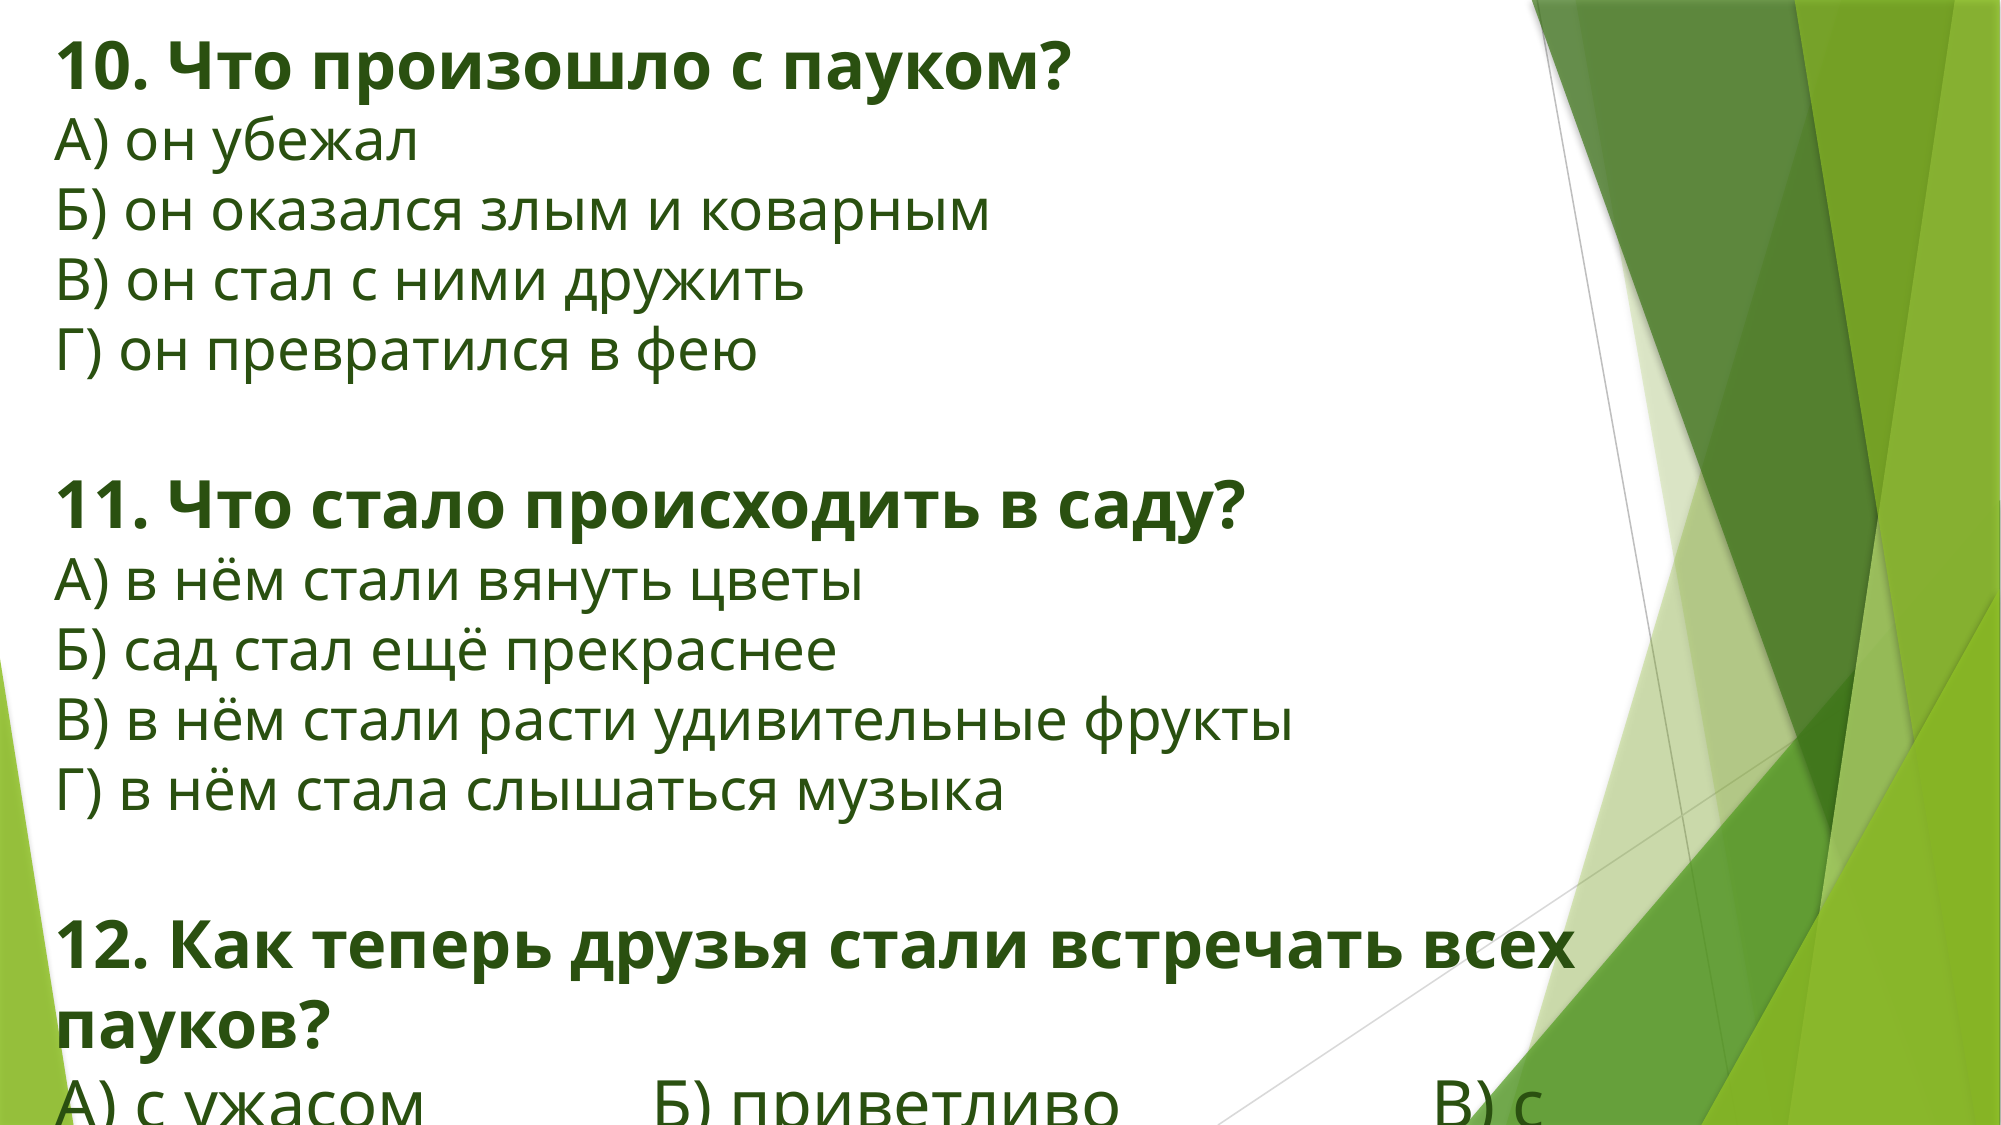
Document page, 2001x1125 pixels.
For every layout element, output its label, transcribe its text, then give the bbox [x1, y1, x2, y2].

text_box 10. Что произошло с пауком? А) он убежал Б) он оказался злым и коварным В) он стал с ними дружить Г) он превратился в фею 11. Что стало происходить в саду? А) в нём стали вянуть цветы Б) сад стал ещё прекраснее В) в нём стали расти удивительные фрукты Г) в нём стала слышаться музыка 12. Как теперь друзья стали встречать всех пауков? А) с ужасом Б) приветливо В) с подозрением [40, 15, 1814, 1125]
